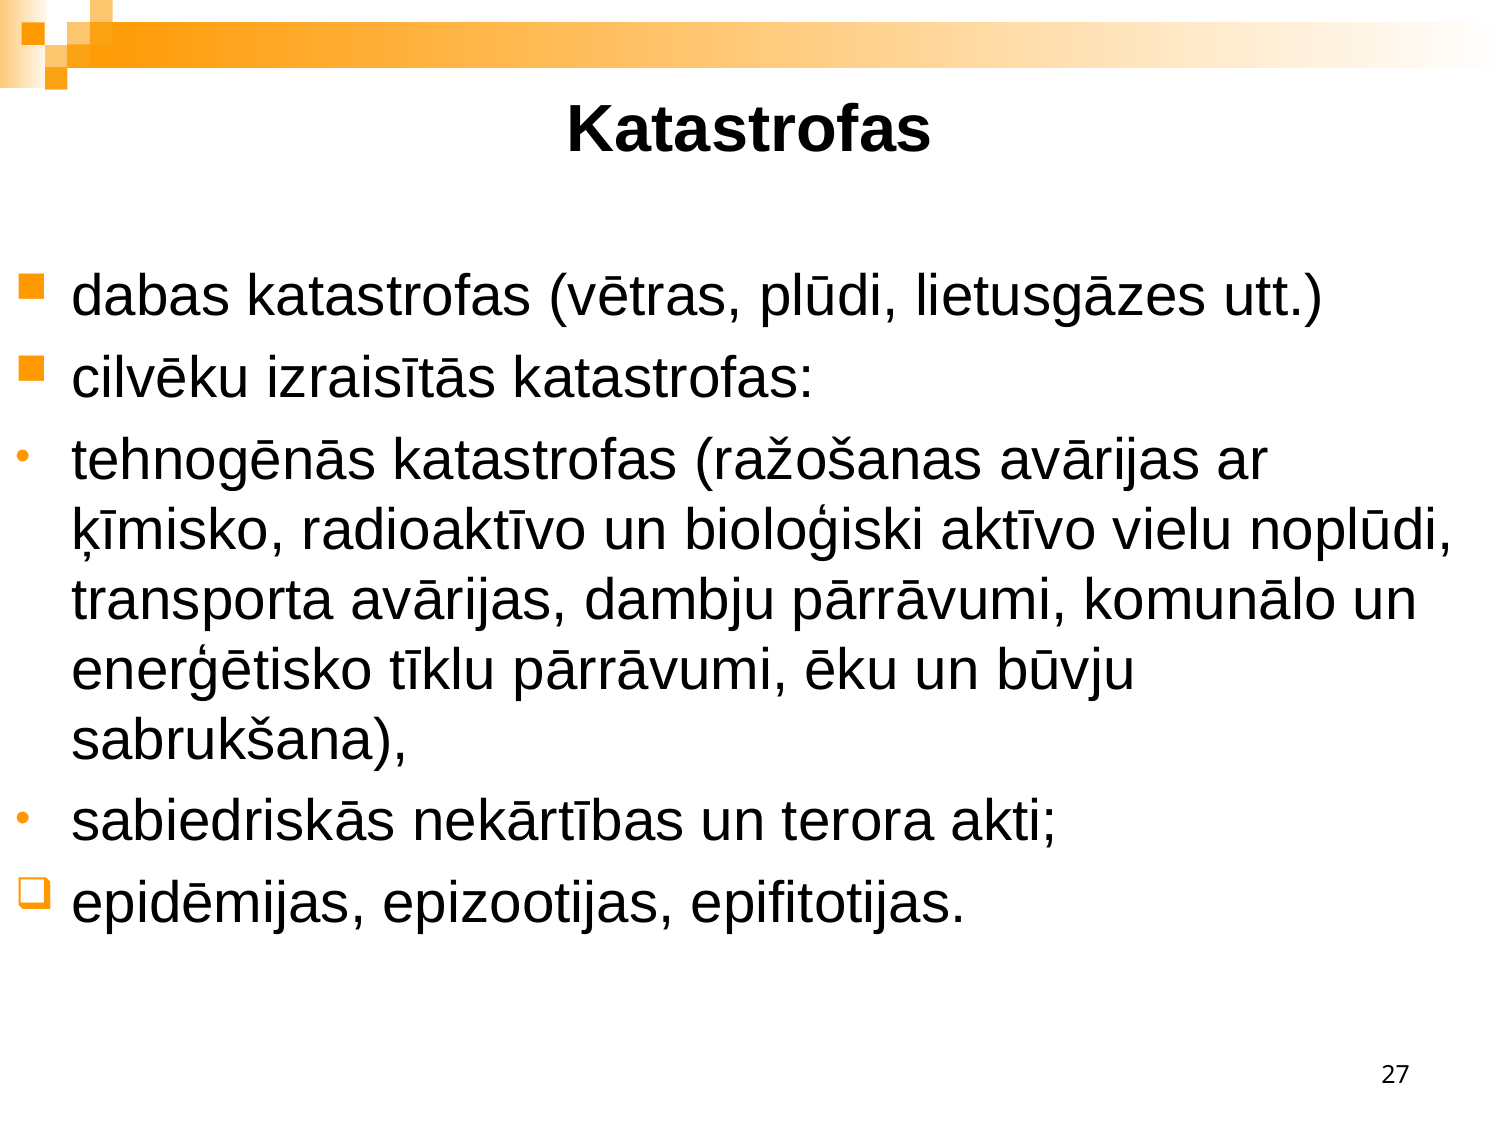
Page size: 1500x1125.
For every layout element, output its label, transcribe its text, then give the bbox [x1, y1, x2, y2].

list dabas katastrofas (vētras, plūdi, lietusgāzes utt.) cilvēku izraisītās katastrofas: tehnogēnās katastrofas (ražošanas avārijas ar ķīmisko, radioaktīvo un bioloģiski aktīvo vielu noplūdi, transporta avārijas, dambju pārrāvumi, komunālo un enerģētisko tīklu pārrāvumi, ēku un būvju sabrukšana), sabiedriskās nekārtības un terora akti; epidēmijas, epizootijas, epifitotijas. [0, 249, 1500, 963]
title Katastrofas [74, 49, 1426, 201]
slide_number 27 [1074, 1024, 1426, 1101]
